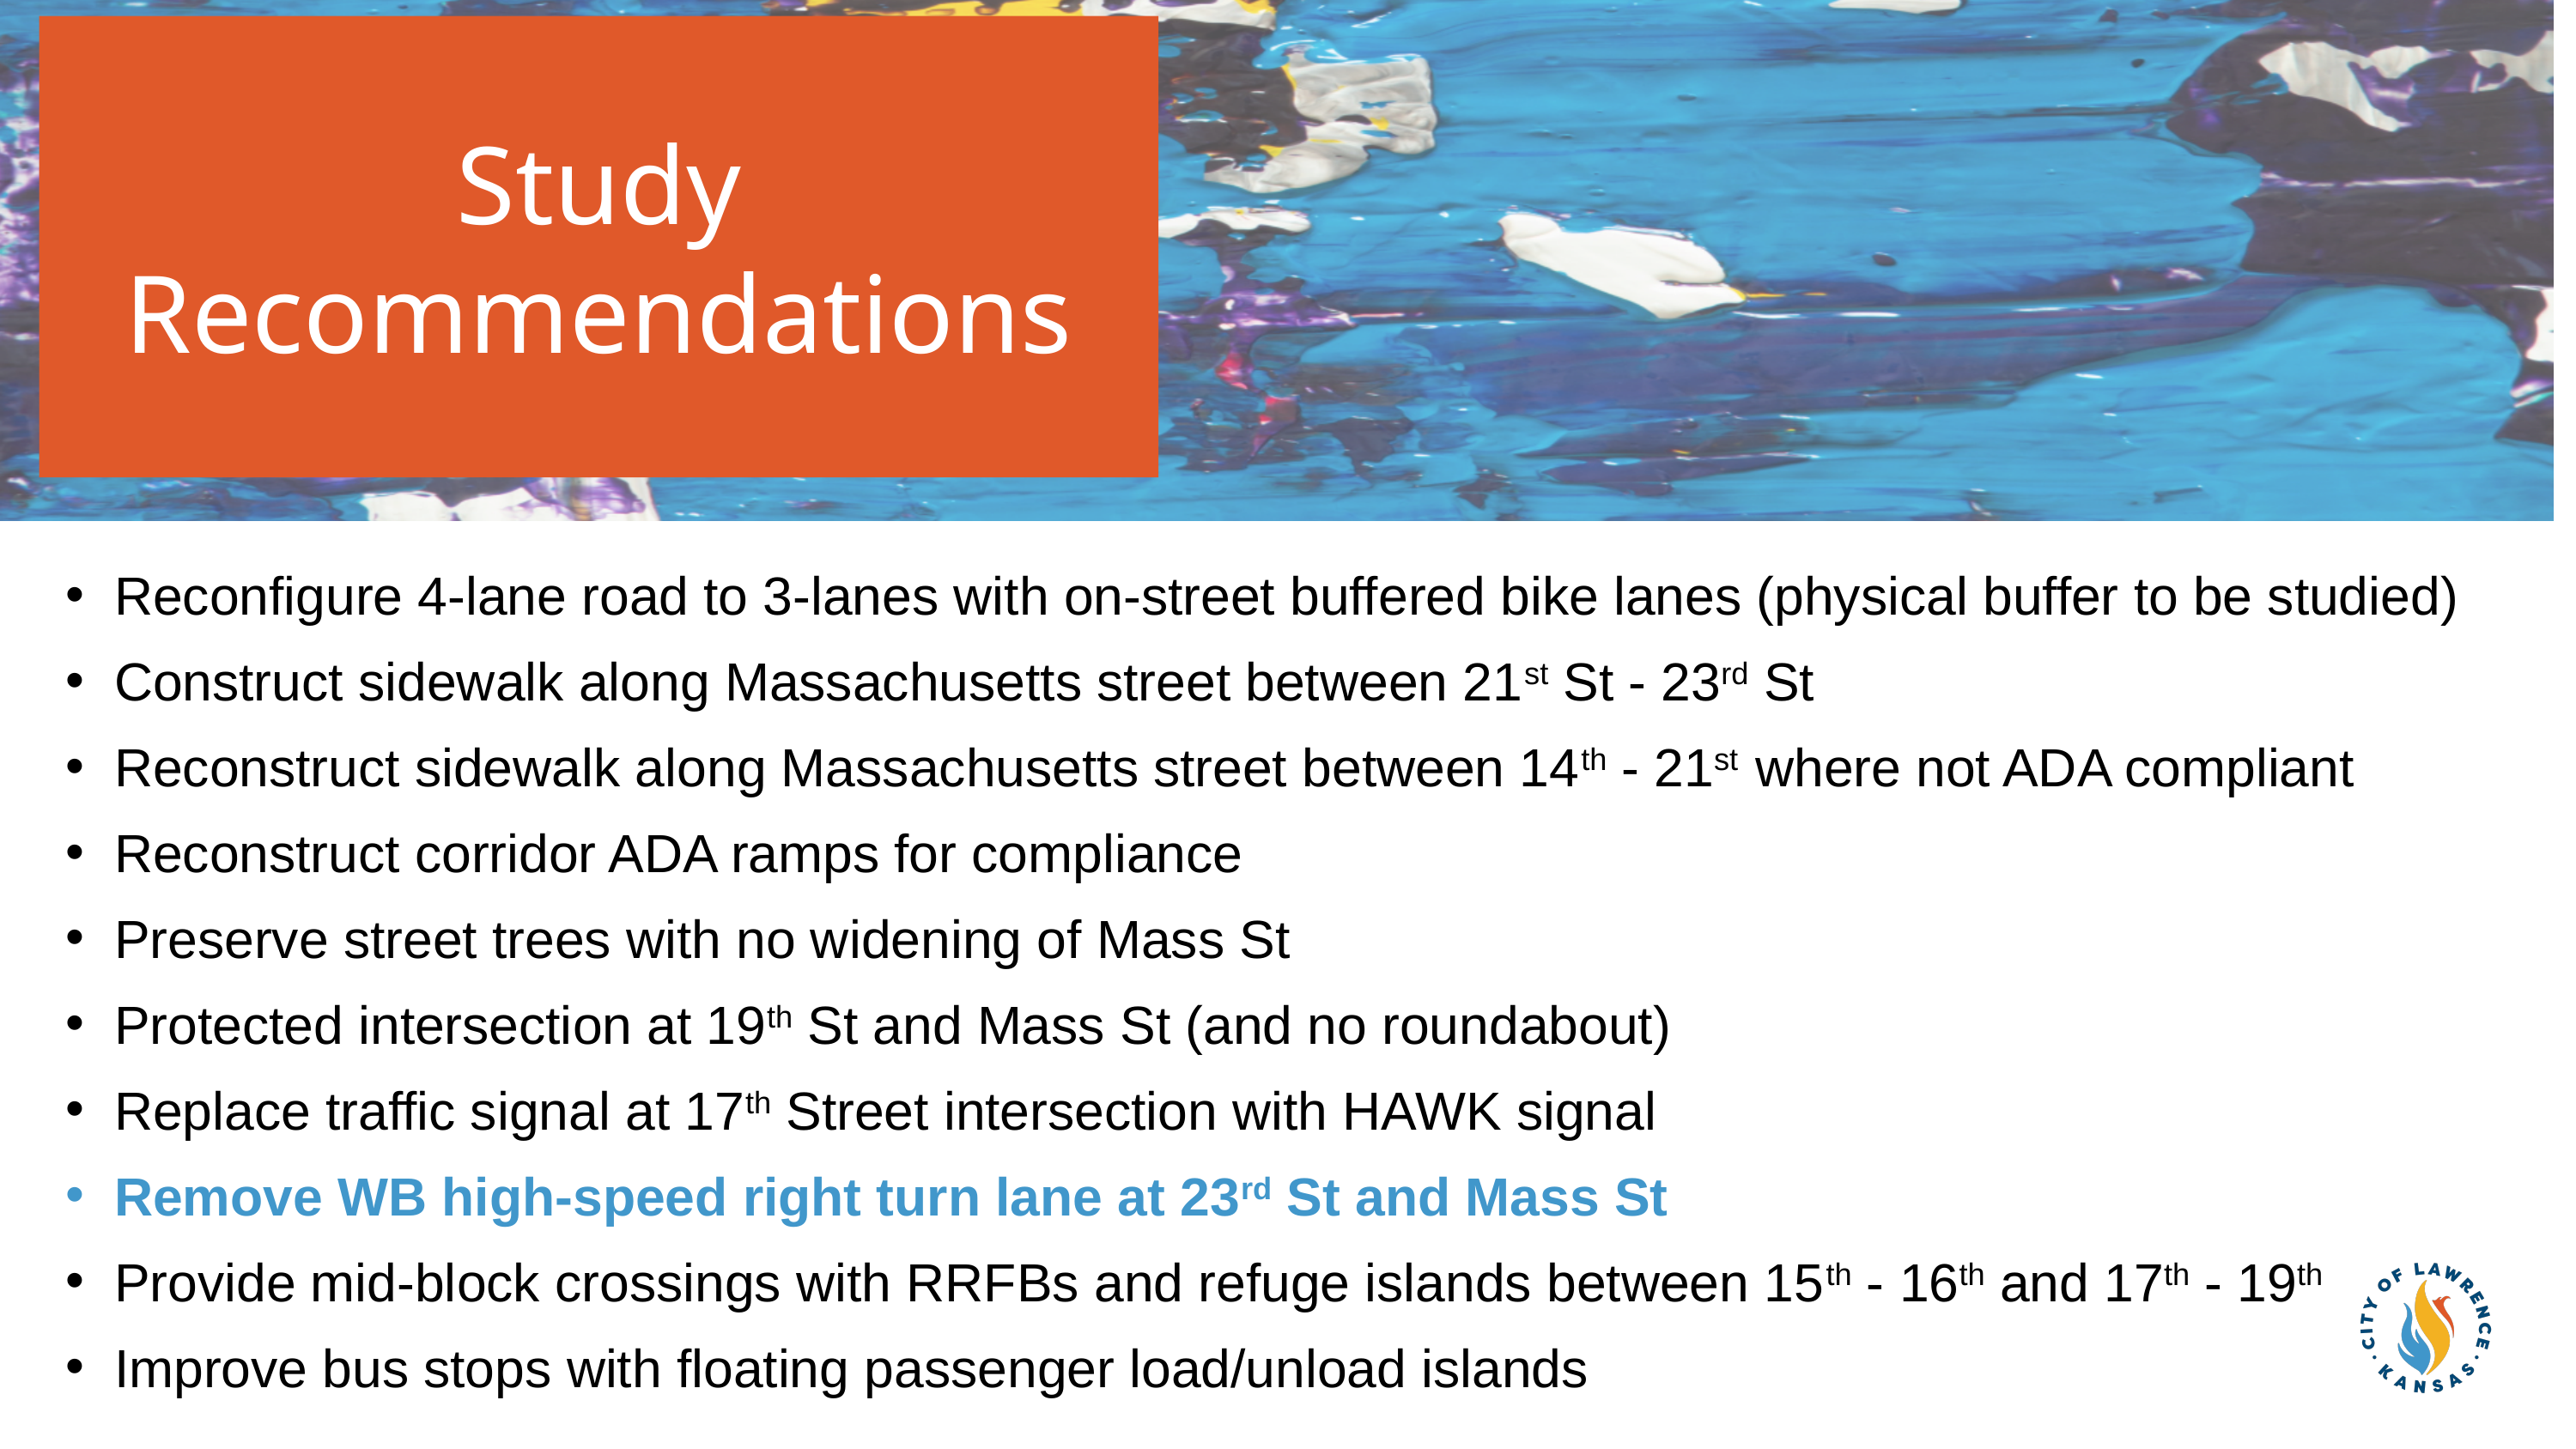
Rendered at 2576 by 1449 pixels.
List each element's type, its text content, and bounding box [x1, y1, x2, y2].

picture [990, 0, 1542, 1449]
text_box [39, 15, 985, 478]
text_box Study Recommendations [53, 117, 985, 375]
text_box Reconfigure 4-lane road to 3-lanes with on-street buffered bike lanes (physical buffer to be studied) Construct sidewalk along Massachusetts street between 21st St - 23rd St Reconstruct sidewalk along Massachusetts street between 14th - 21st where not ADA compliant Reconstruct corridor ADA ramps for compliance Preserve street trees with no widening of Mass St Protected intersection at 19th St and Mass St (and no roundabout) Replace traffic signal at 17th Street intersection with HAWK signal Remove WB high-speed right turn lane at 23rd St and Mass St Provide mid-block crossings with RRFBs and refuge islands between 15th - 16th and 17th - 19th Improve bus stops with floating passenger load/unload islands [53, 555, 985, 1446]
text_box Reconfigure 4-lane road to 3-lanes with on-street buffered bike lanes (physical buffer to be studied) Construct sidewalk along Massachusetts street between 21st St - 23rd St Reconstruct sidewalk along Massachusetts street between 14th - 21st where not ADA compliant Reconstruct corridor ADA ramps for compliance Preserve street trees with no widening of Mass St Protected intersection at 19th St and Mass St (and no roundabout) Replace traffic signal at 17th Street intersection with HAWK signal Remove WB high-speed right turn lane at 23rd St and Mass St Provide mid-block crossings with RRFBs and refuge islands between 15th - 16th and 17th - 19th Improve bus stops with floating passenger load/unload islands [1548, 555, 2576, 1446]
picture [2348, 1250, 2504, 1405]
